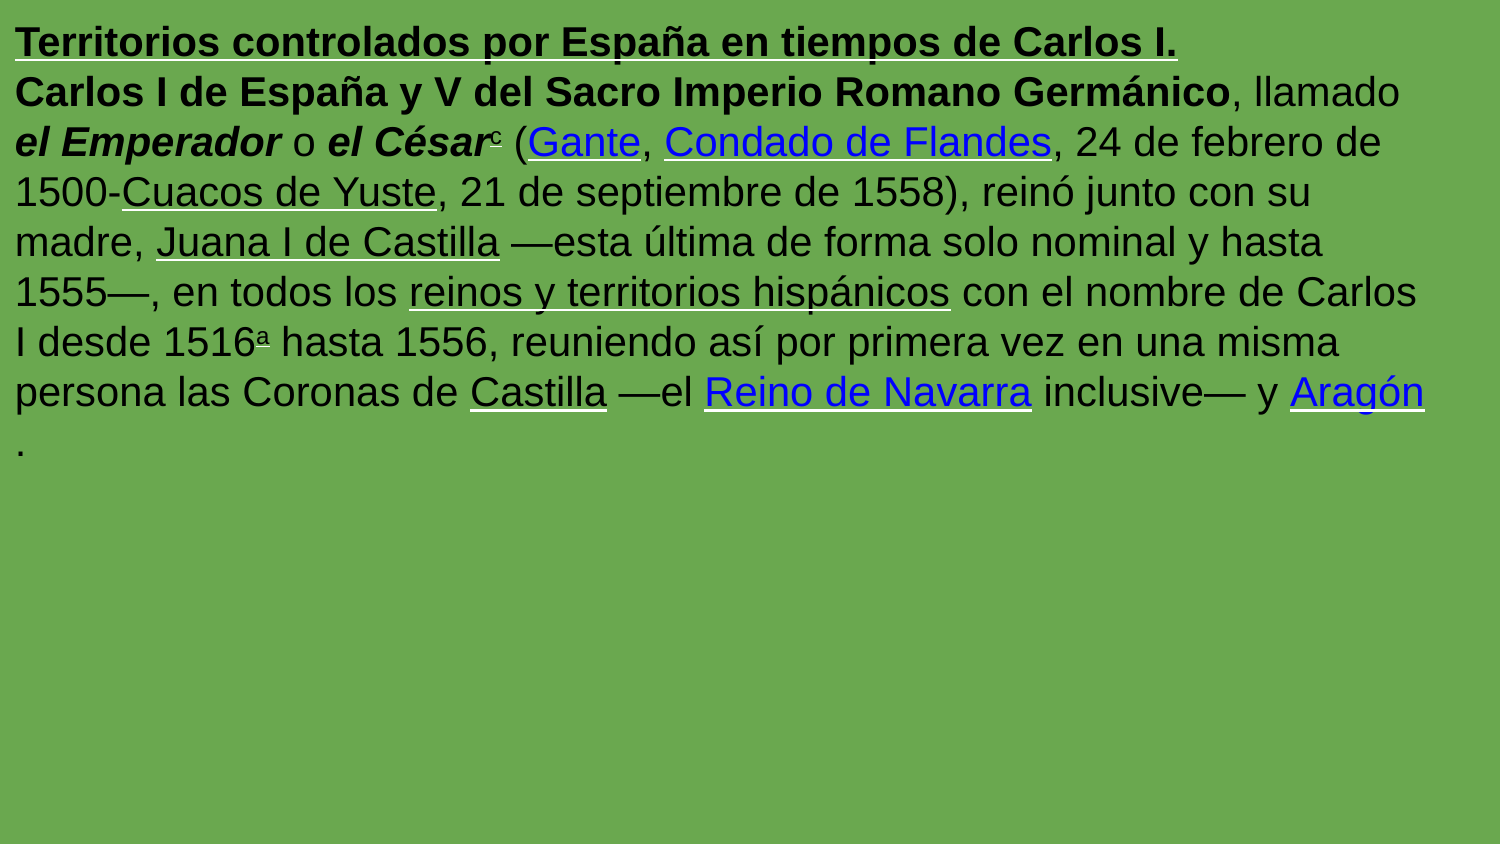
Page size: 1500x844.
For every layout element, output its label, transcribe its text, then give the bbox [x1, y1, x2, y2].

text_box Territorios controlados por España en tiempos de Carlos I. Carlos I de España y V del Sacro Imperio Romano Germánico, llamado el Emperador o el Césarc​ (Gante, Condado de Flandes, 24 de febrero de 1500-Cuacos de Yuste, 21 de septiembre de 1558), reinó junto con su madre, Juana I de Castilla —esta última de forma solo nominal y hasta 1555—, en todos los reinos y territorios hispánicos con el nombre de Carlos I desde 1516a​ hasta 1556, reuniendo así por primera vez en una misma persona las Coronas de Castilla —el Reino de Navarra inclusive— y Aragón. [0, 0, 1441, 481]
